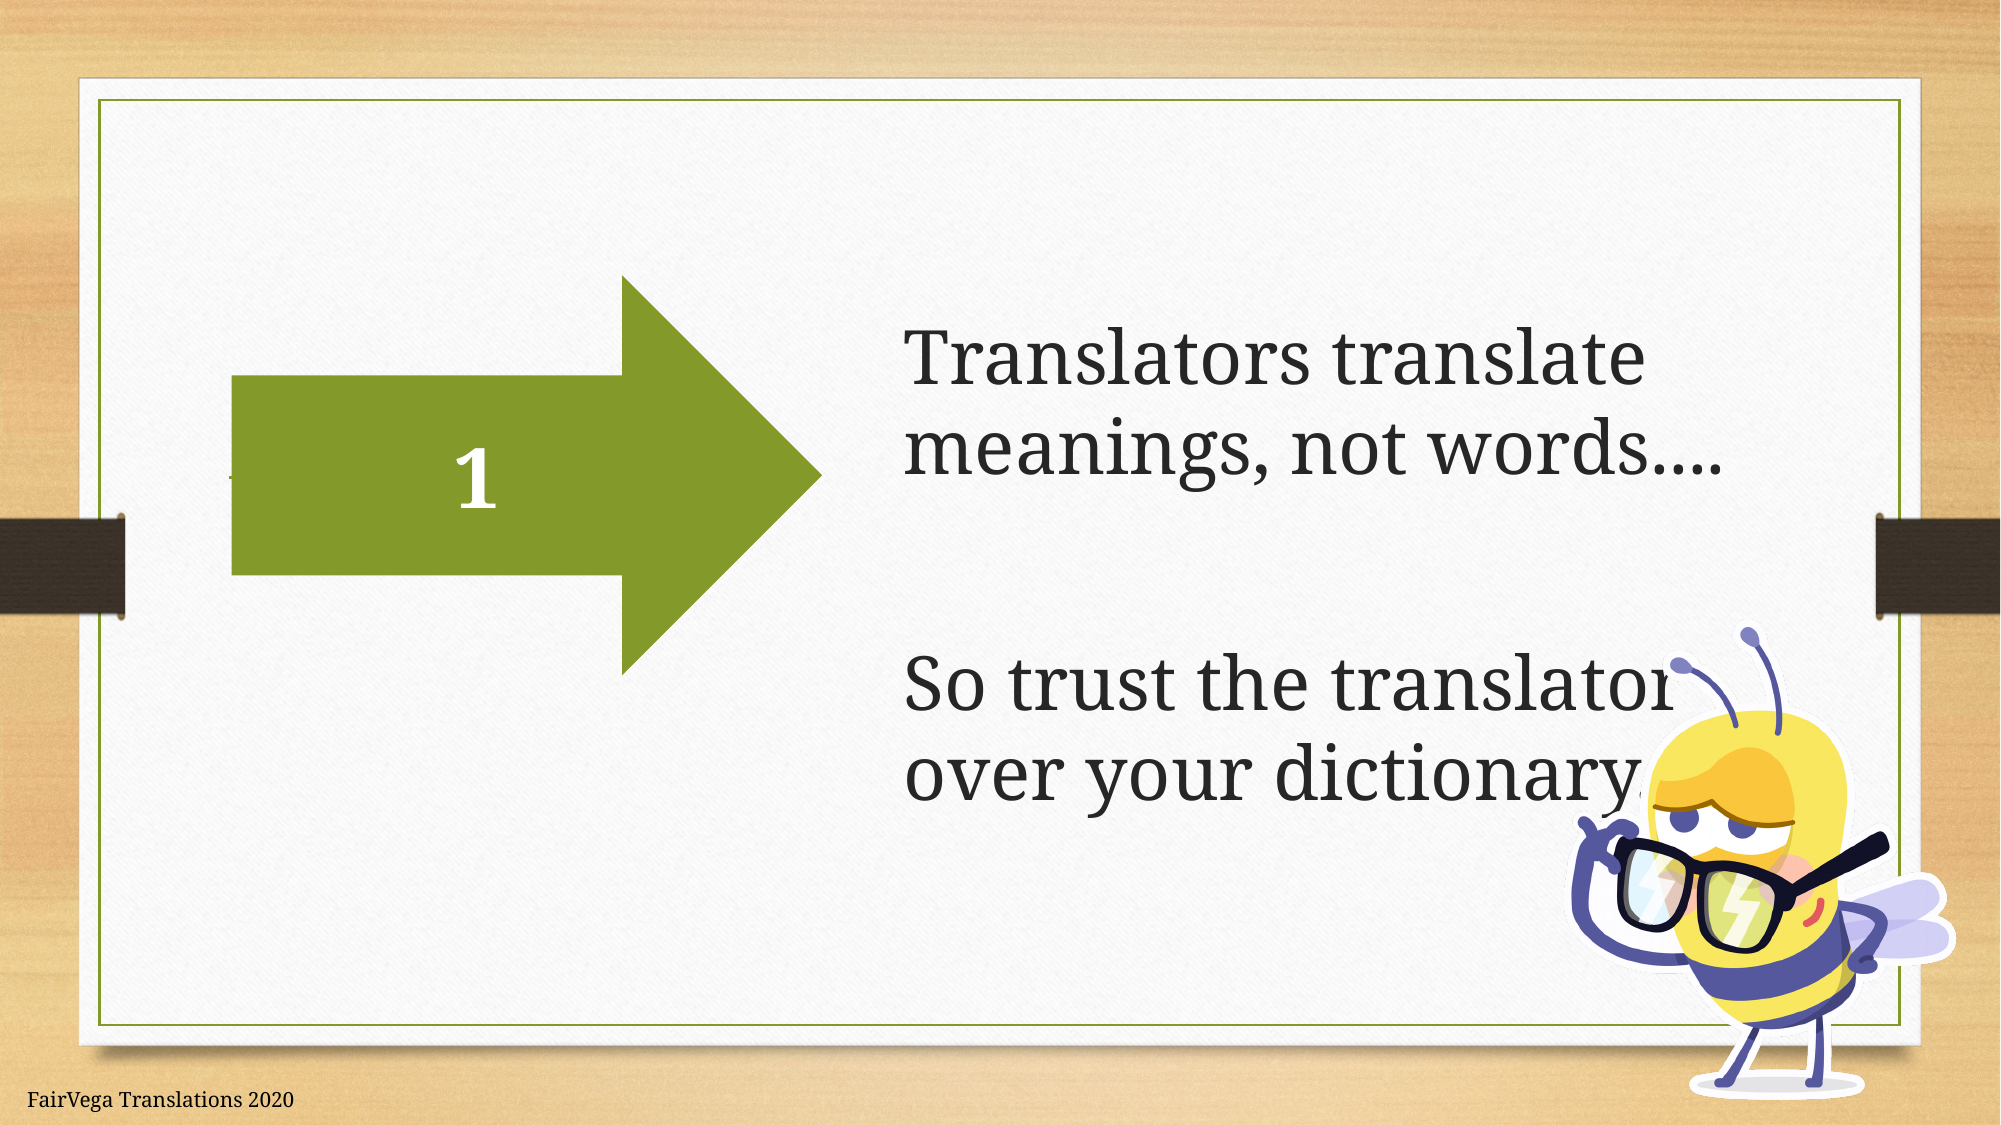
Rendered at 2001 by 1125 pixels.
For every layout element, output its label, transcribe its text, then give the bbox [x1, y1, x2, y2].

picture [0, 0, 2001, 1125]
text_box 1 [230, 274, 824, 677]
footer FairVega Translations 2020 [12, 1076, 1211, 1123]
list Translators translate meanings, not words.... So trust the translator over your dictionary. [888, 161, 1787, 964]
